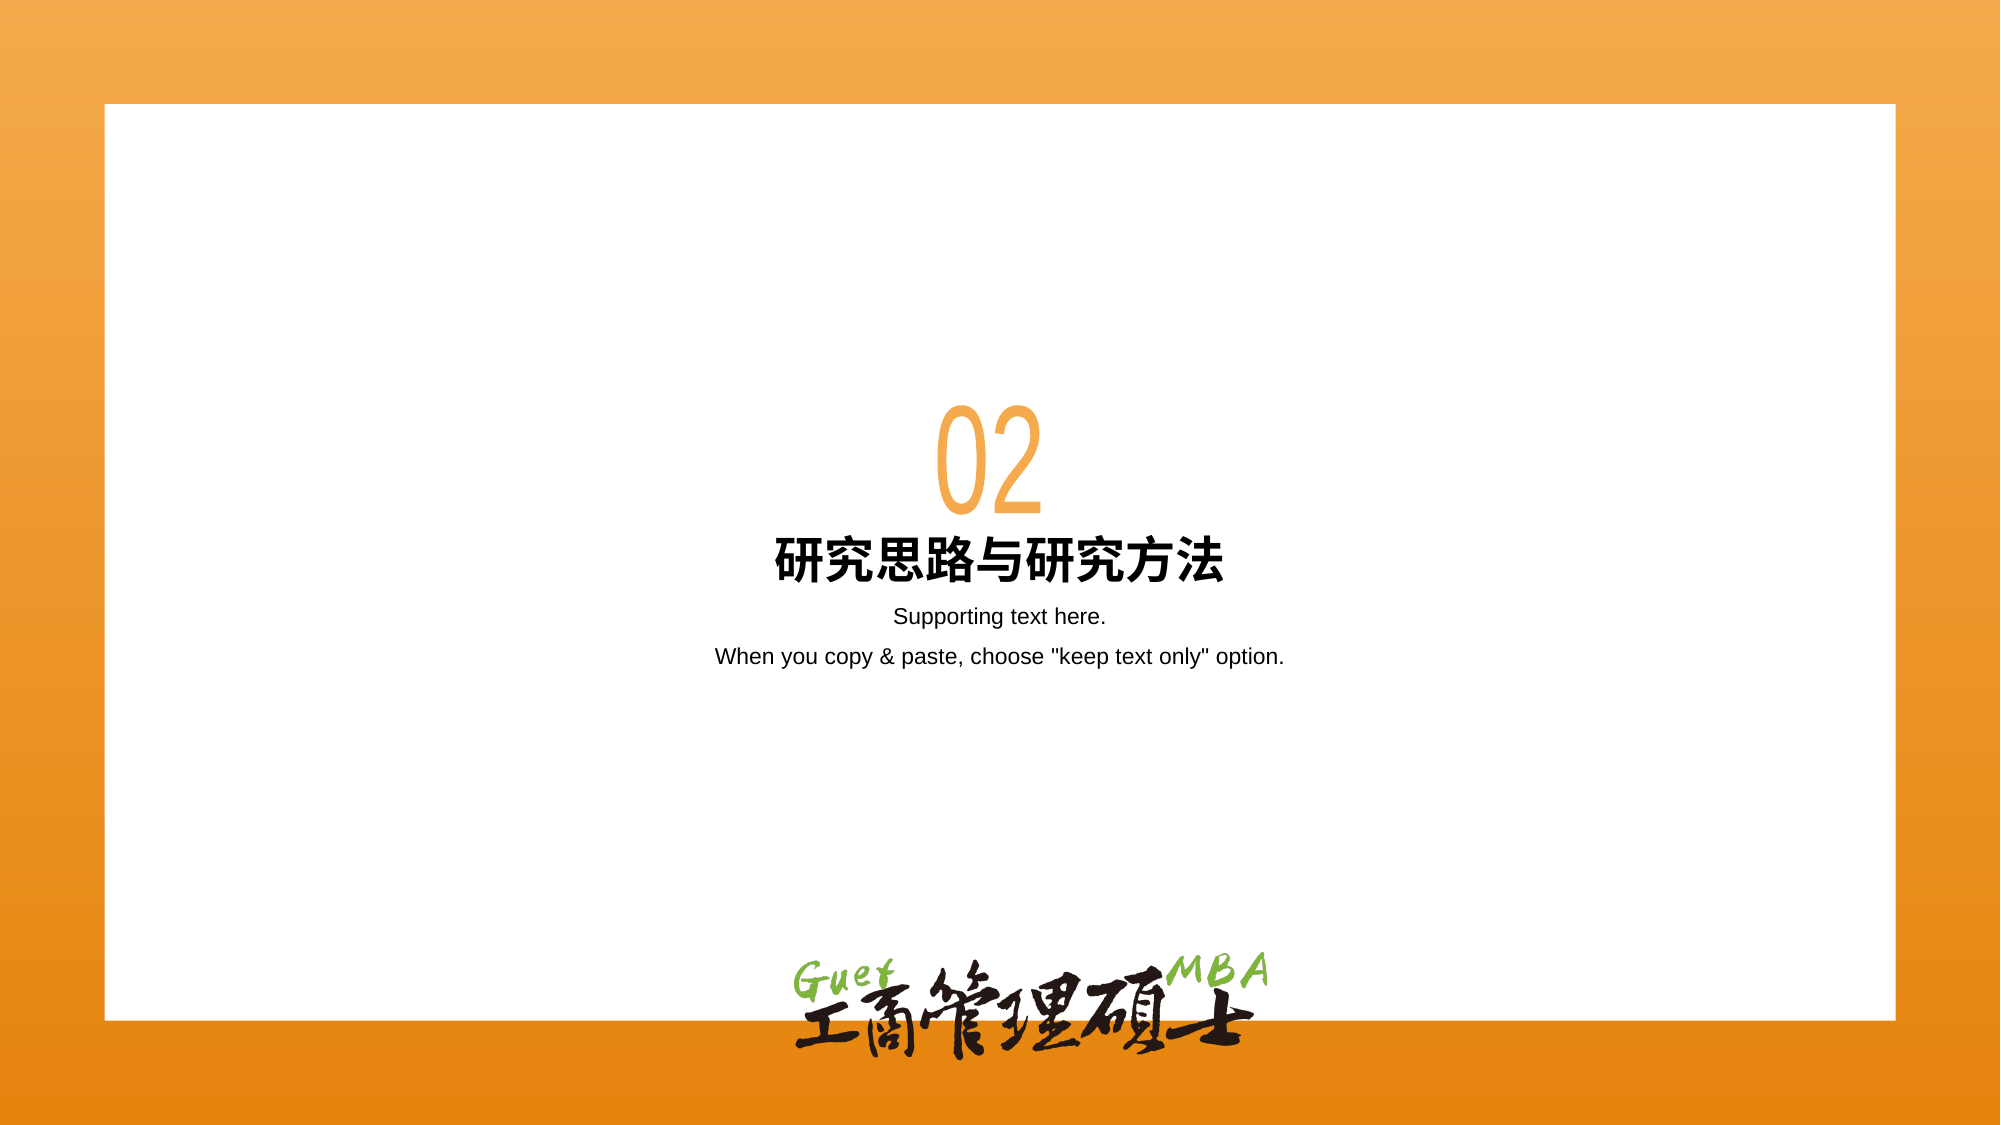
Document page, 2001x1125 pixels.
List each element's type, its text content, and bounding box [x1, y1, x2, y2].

title 研究思路与研究方法 [555, 450, 1445, 596]
picture [794, 952, 1267, 1061]
text_box [1896, 527, 2000, 534]
list Supporting text here. When you copy & paste, choose "keep text only" option. [555, 596, 1445, 764]
text_box [0, 527, 104, 534]
